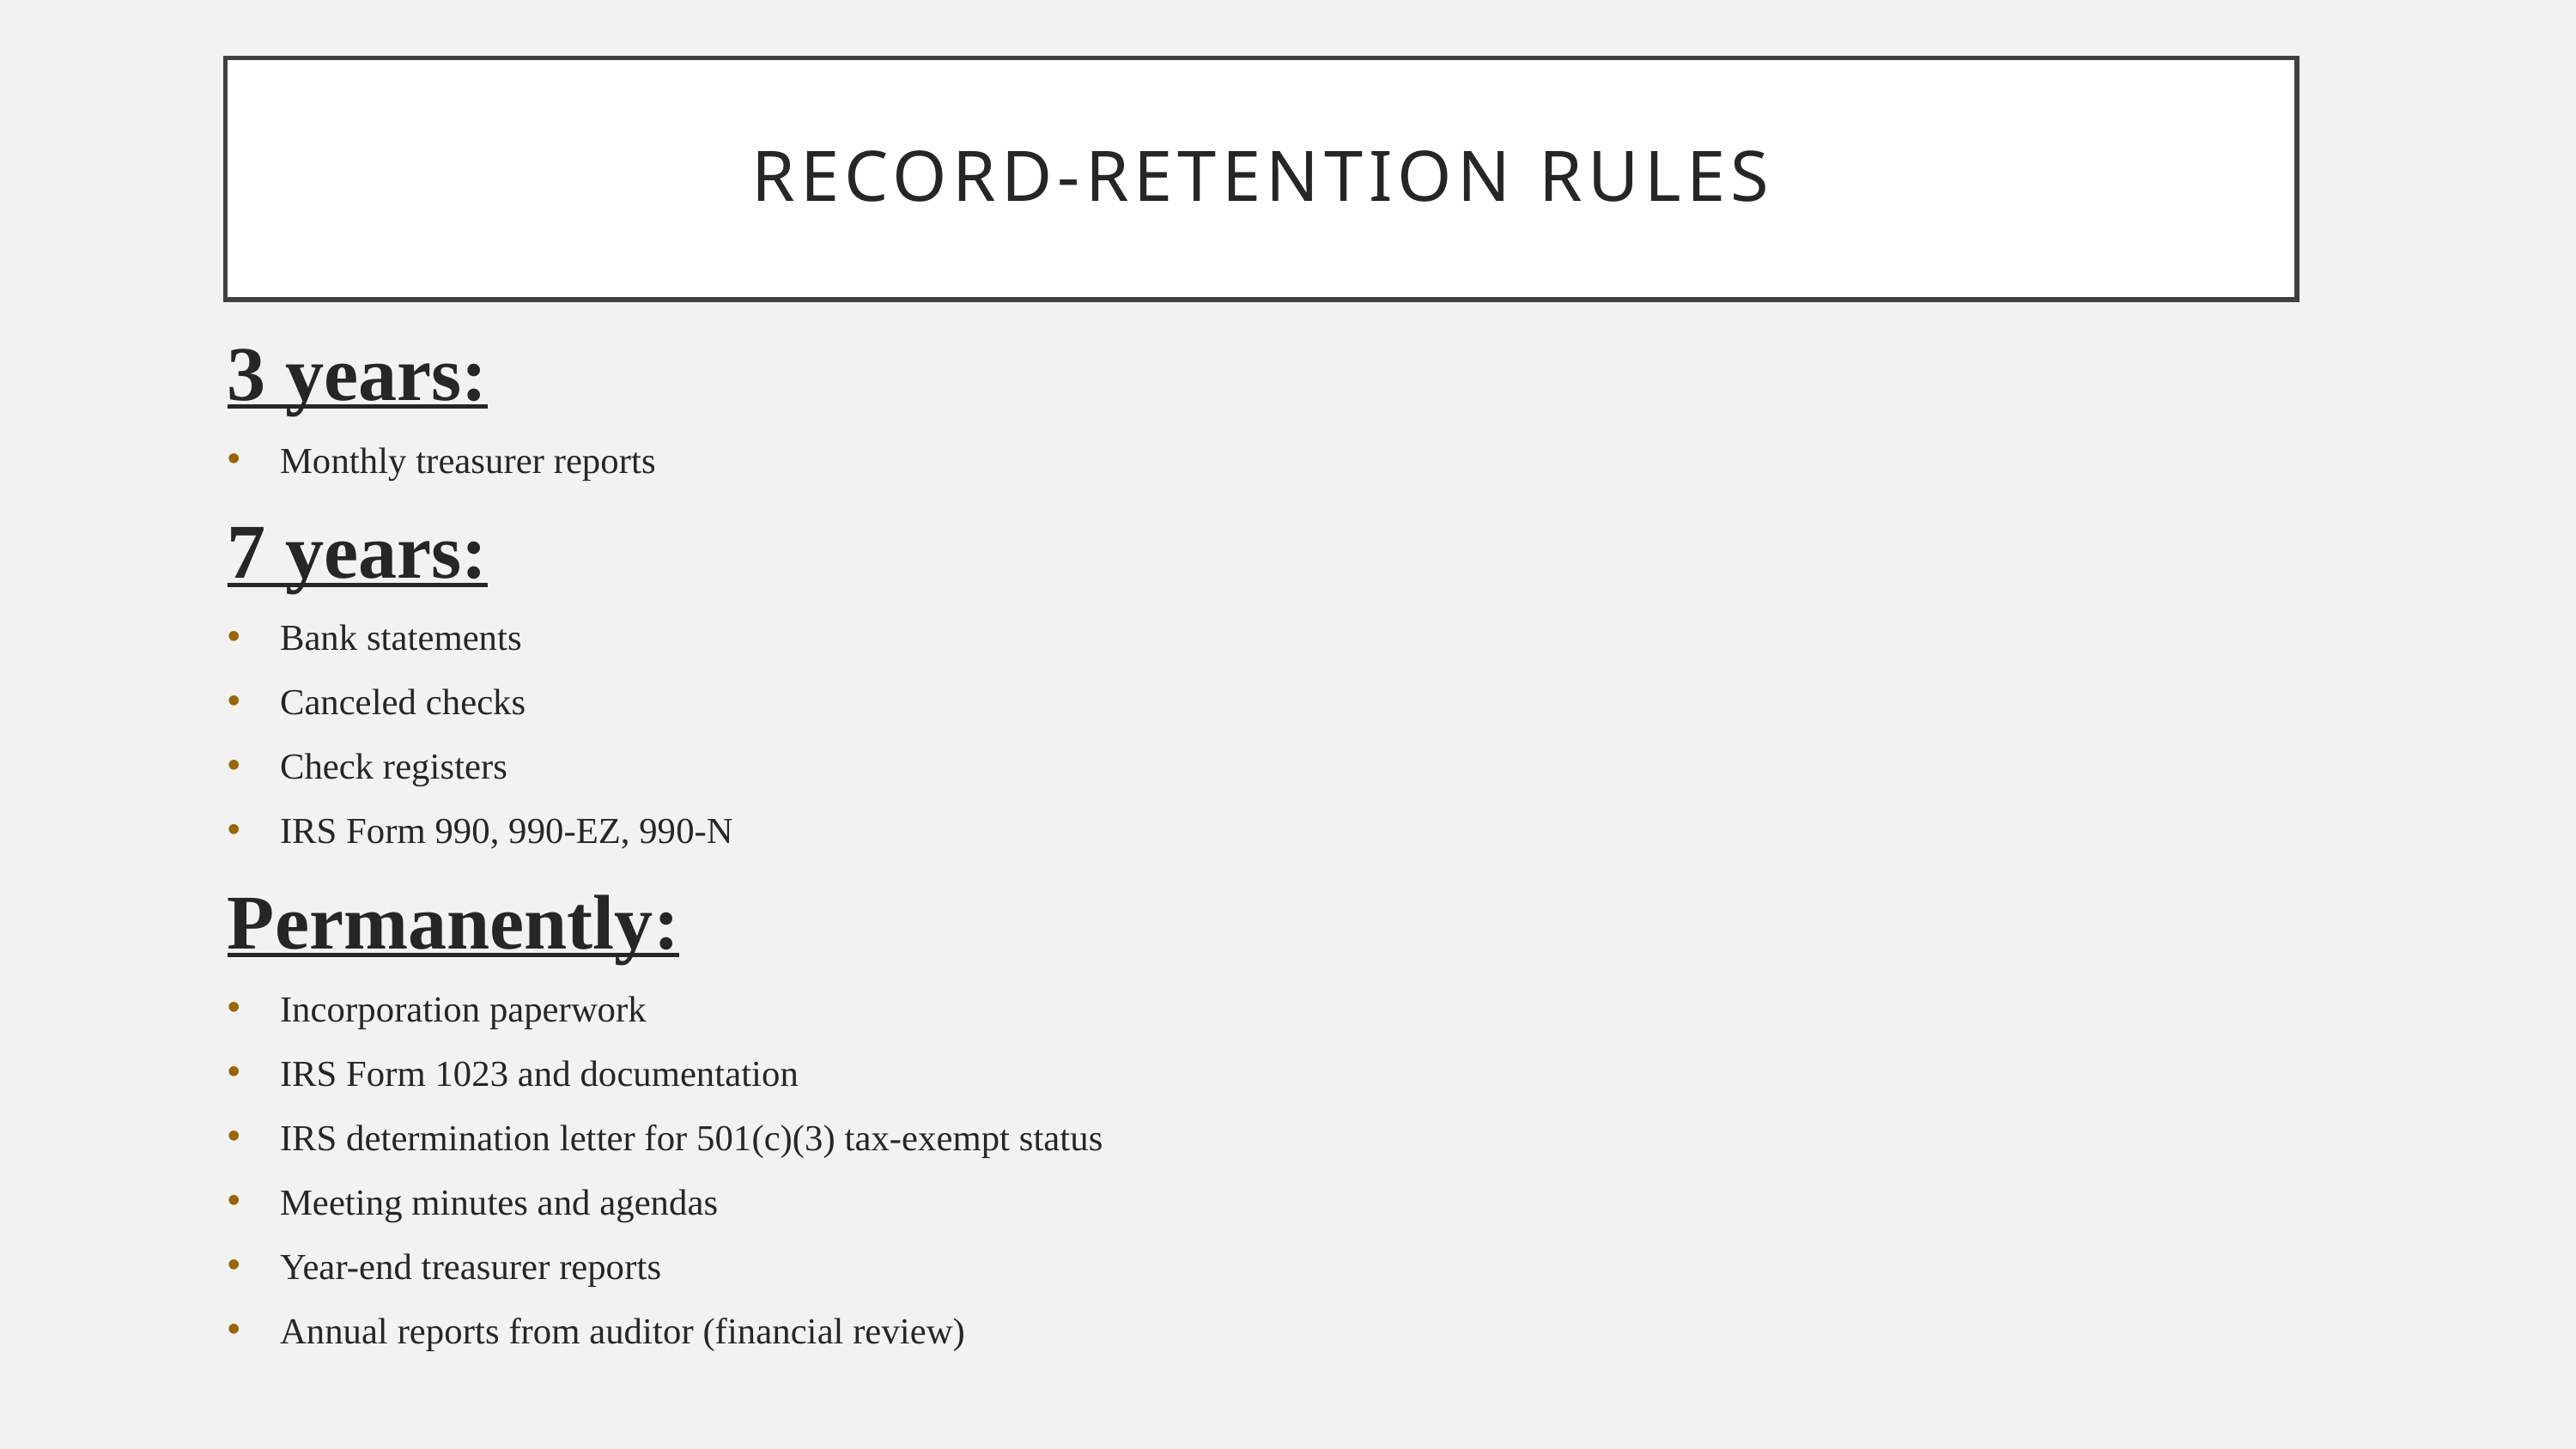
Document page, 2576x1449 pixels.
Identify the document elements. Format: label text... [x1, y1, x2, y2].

list 3 years: Monthly treasurer reports 7 years: Bank statements Canceled checks Check registers IRS Form 990, 990-EZ, 990-N Permanently: Incorporation paperwork IRS Form 1023 and documentation IRS determination letter for 501(c)(3) tax-exempt status Meeting minutes and agendas Year-end treasurer reports Annual reports from auditor (financial review) [214, 316, 2330, 1368]
title Record-Retention Rules [223, 56, 2300, 302]
